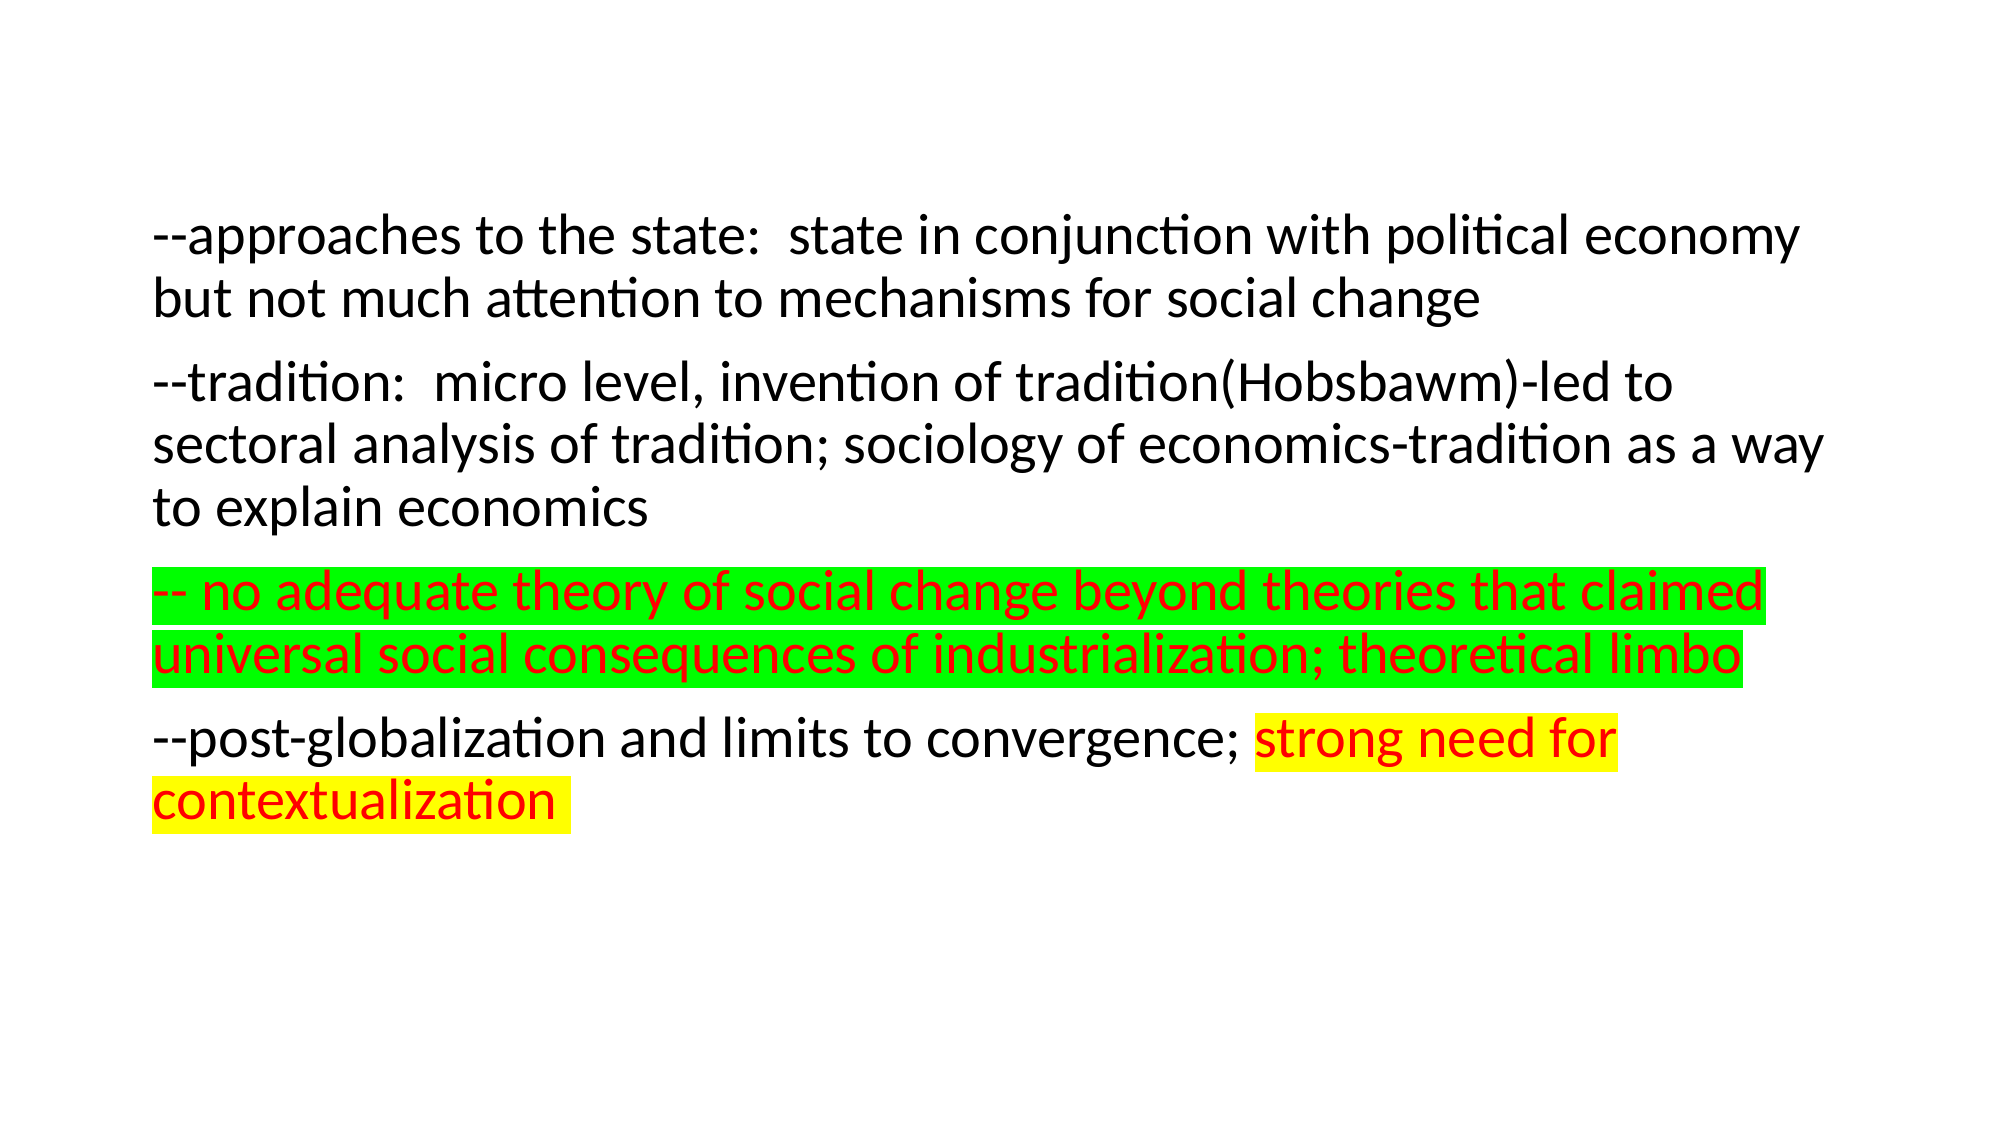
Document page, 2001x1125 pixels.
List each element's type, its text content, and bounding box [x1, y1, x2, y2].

list --approaches to the state: state in conjunction with political economy but not much attention to mechanisms for social change --tradition: micro level, invention of tradition(Hobsbawm)-led to sectoral analysis of tradition; sociology of economics-tradition as a way to explain economics -- no adequate theory of social change beyond theories that claimed universal social consequences of industrialization; theoretical limbo --post-globalization and limits to convergence; strong need for contextualization [137, 196, 1863, 1077]
